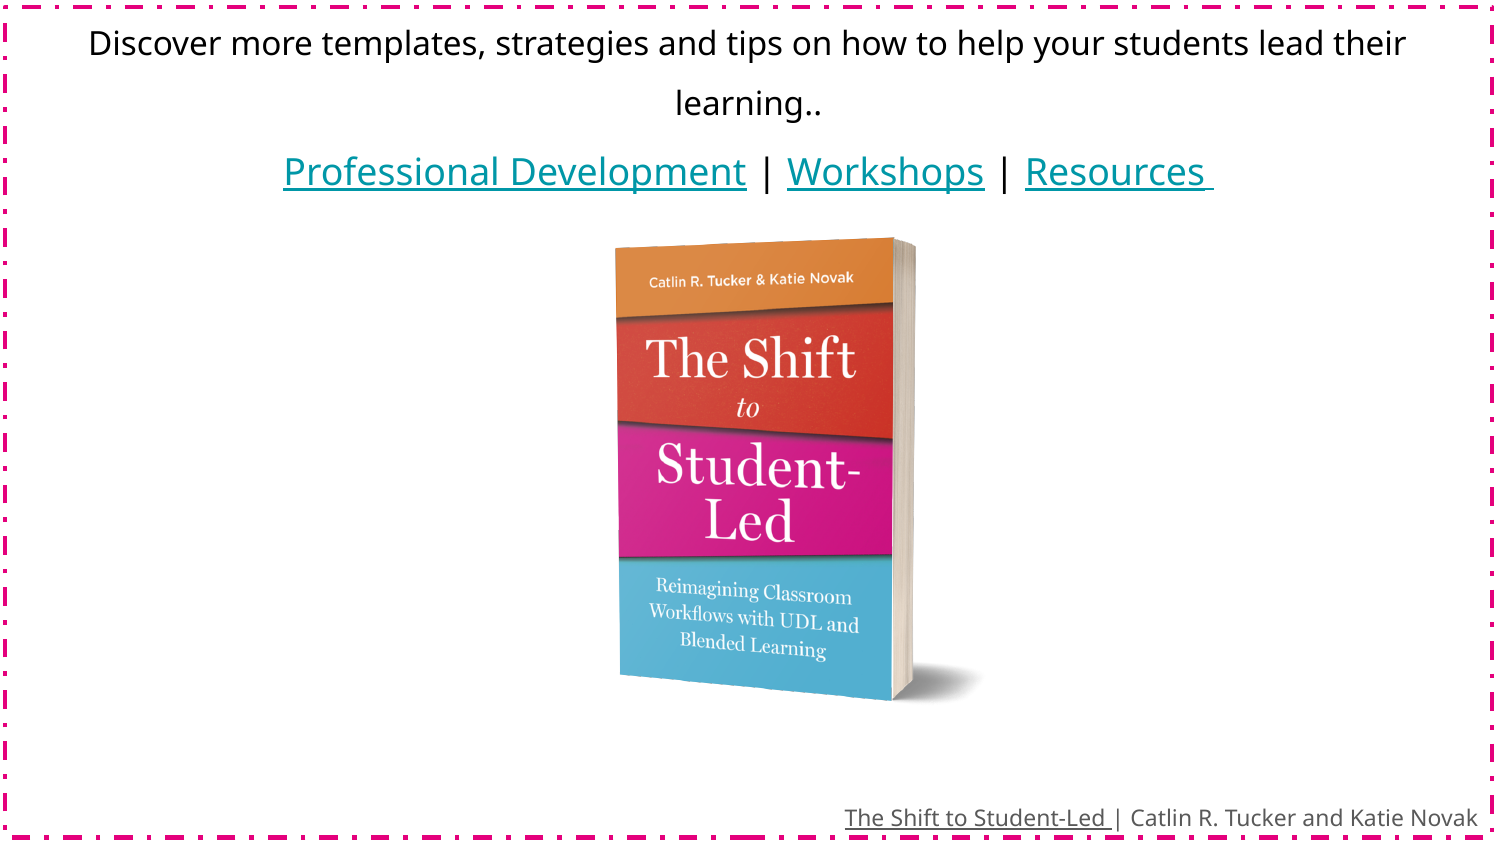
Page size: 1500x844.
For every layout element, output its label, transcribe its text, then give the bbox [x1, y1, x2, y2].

text_box The Shift to Student-Led | Catlin R. Tucker and Katie Novak [509, 788, 1494, 844]
title Discover more templates, strategies and tips on how to help your students lead their learning.. Professional Development | Workshops | Resources [49, 116, 1448, 214]
text_box [5, 7, 1493, 838]
picture [385, 164, 1188, 778]
